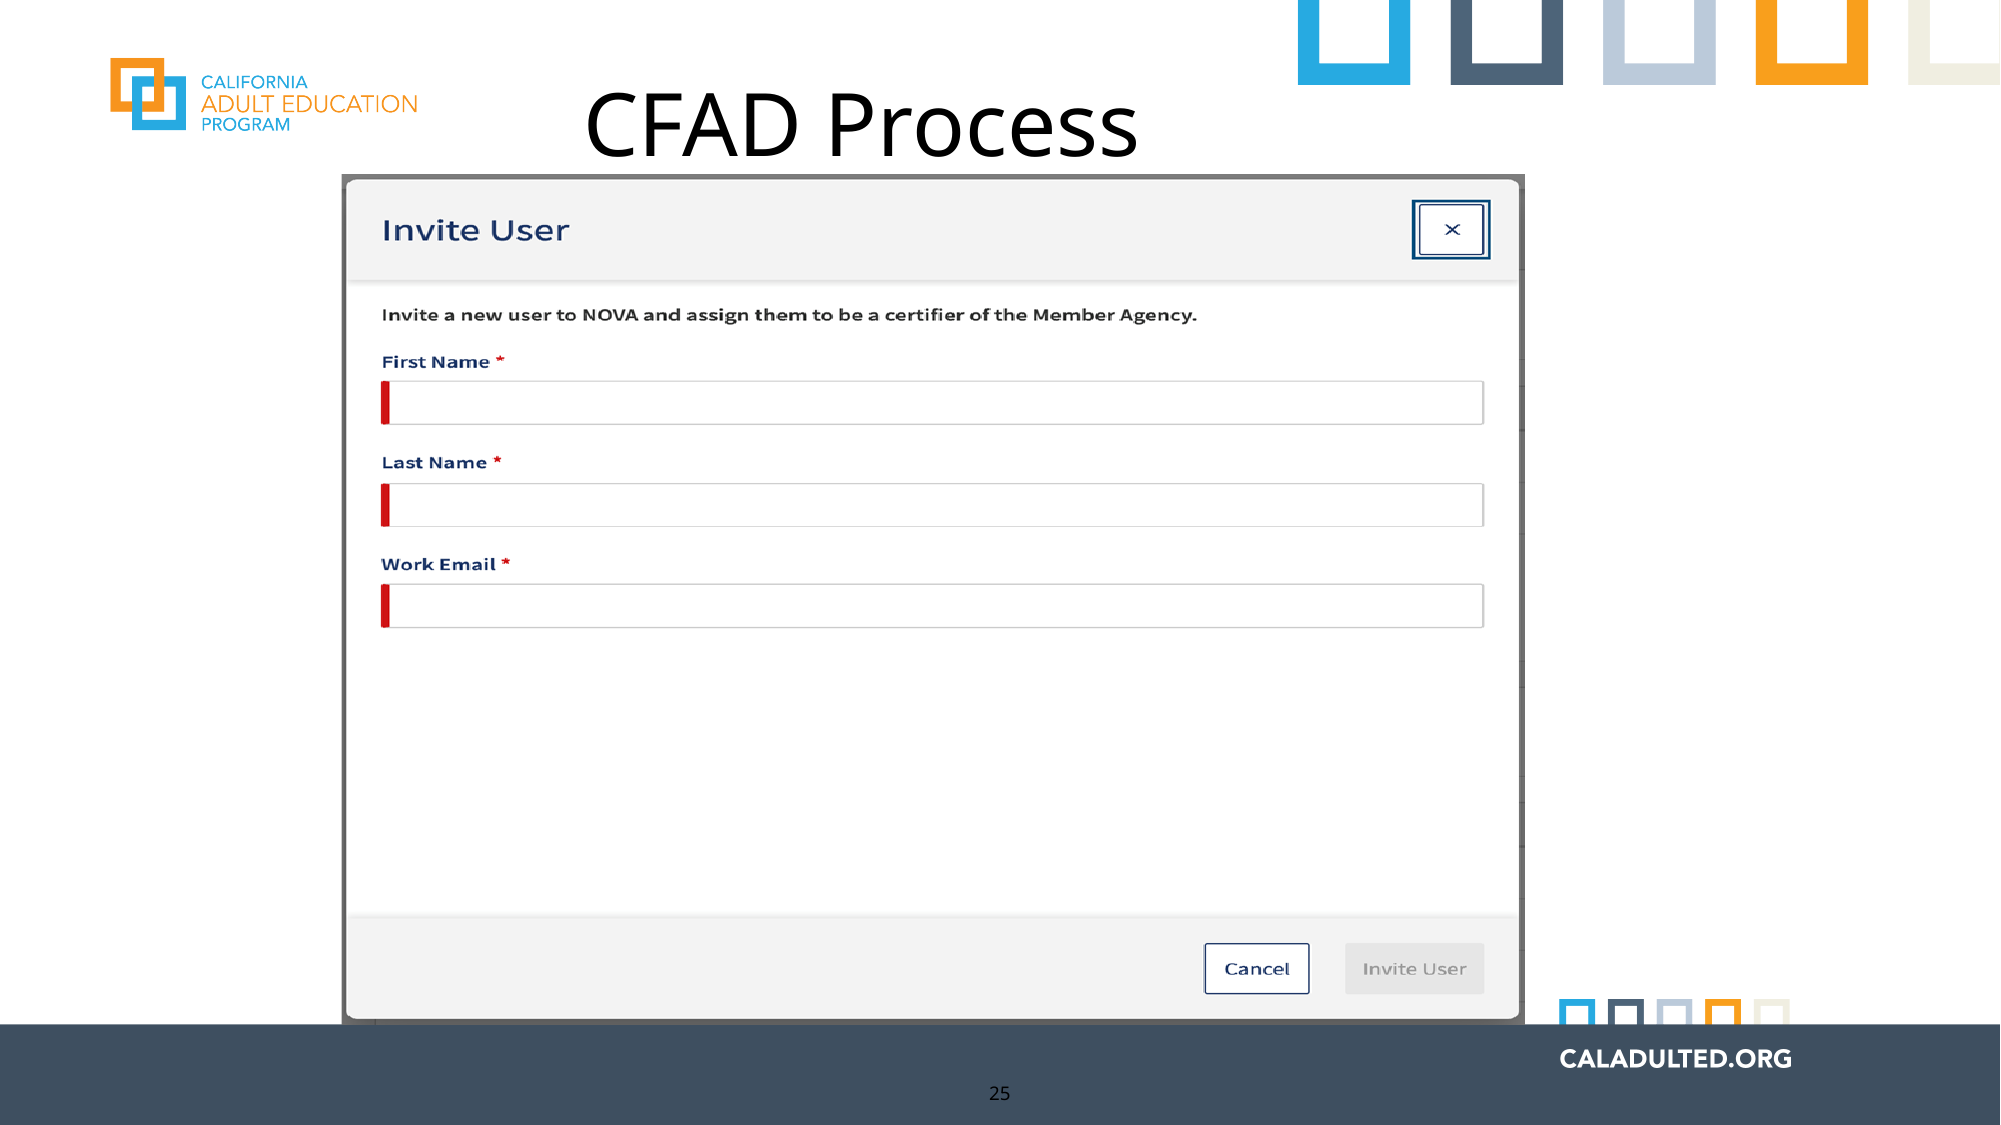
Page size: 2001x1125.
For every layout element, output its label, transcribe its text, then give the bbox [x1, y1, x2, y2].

title CFAD Process [574, 11, 2000, 231]
picture [0, 0, 2000, 1125]
slide_number 25 [980, 1072, 1022, 1113]
